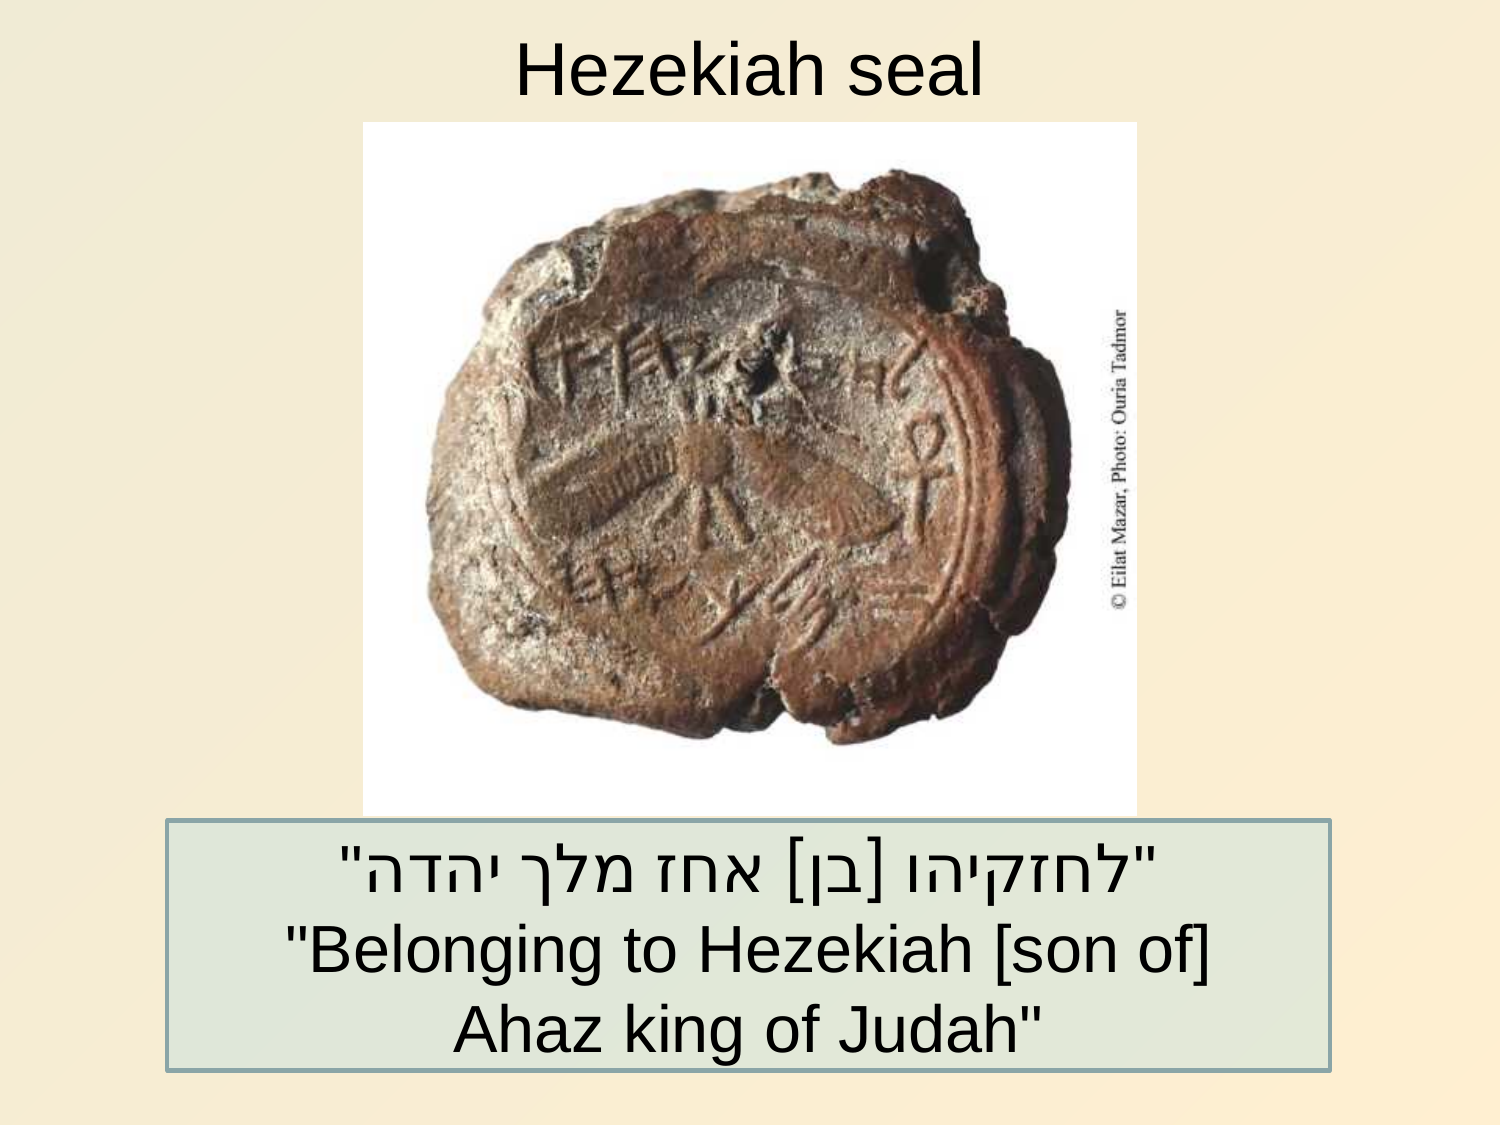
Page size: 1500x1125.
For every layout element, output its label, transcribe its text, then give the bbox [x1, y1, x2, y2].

title Hezekiah seal [75, 2, 1425, 128]
picture [363, 122, 1137, 816]
text_box "לחזקיהו [בן] אחז מלך יהדה" "Belonging to Hezekiah [son of] Ahaz king of Judah" [165, 818, 1332, 1073]
